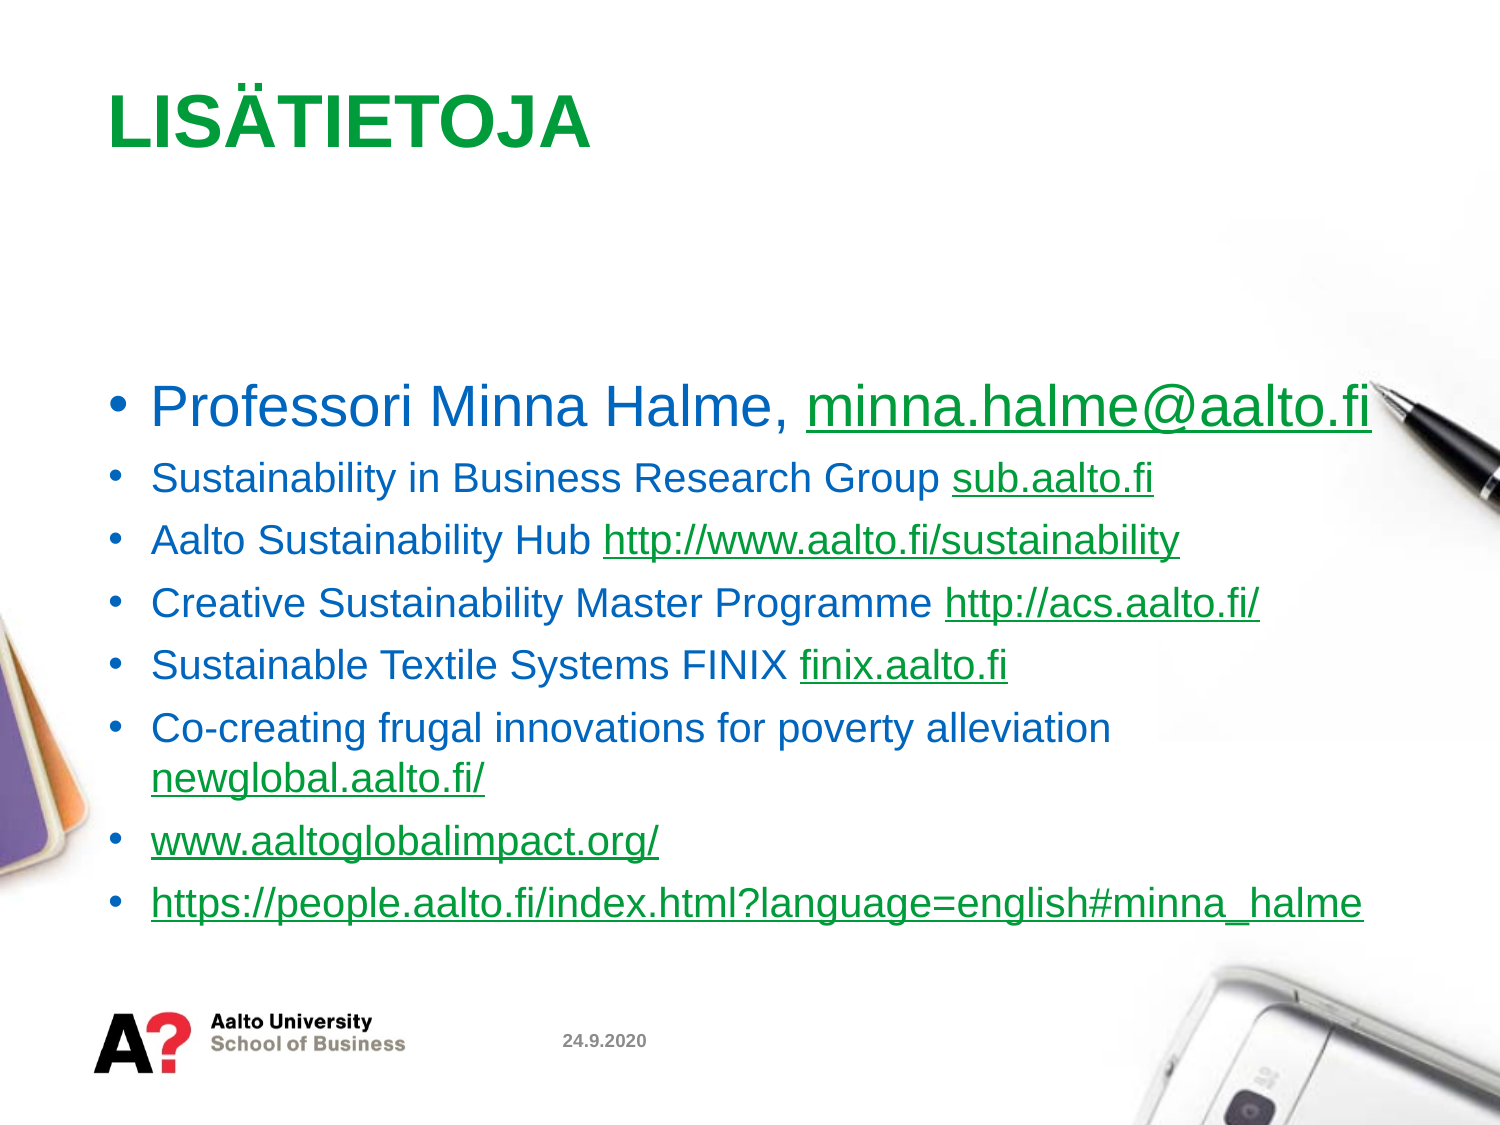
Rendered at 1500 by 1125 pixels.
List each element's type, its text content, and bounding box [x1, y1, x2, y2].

picture [0, 558, 446, 1125]
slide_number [562, 1029, 817, 1050]
list Professori Minna Halme, minna.halme@aalto.fi Sustainability in Business Research Group sub.aalto.fi Aalto Sustainability Hub http://www.aalto.fi/sustainability Creative Sustainability Master Programme http://acs.aalto.fi/ Sustainable Textile Systems FINIX finix.aalto.fi Co-creating frugal innovations for poverty alleviation newglobal.aalto.fi/ www.aaltoglobalimpact.org/ https://people.aalto.fi/index.html?language=english#minna_halme [108, 368, 1405, 931]
title LISÄTIETOJA [107, 72, 1405, 163]
picture [1092, 884, 1500, 1125]
picture [1157, 172, 1500, 741]
